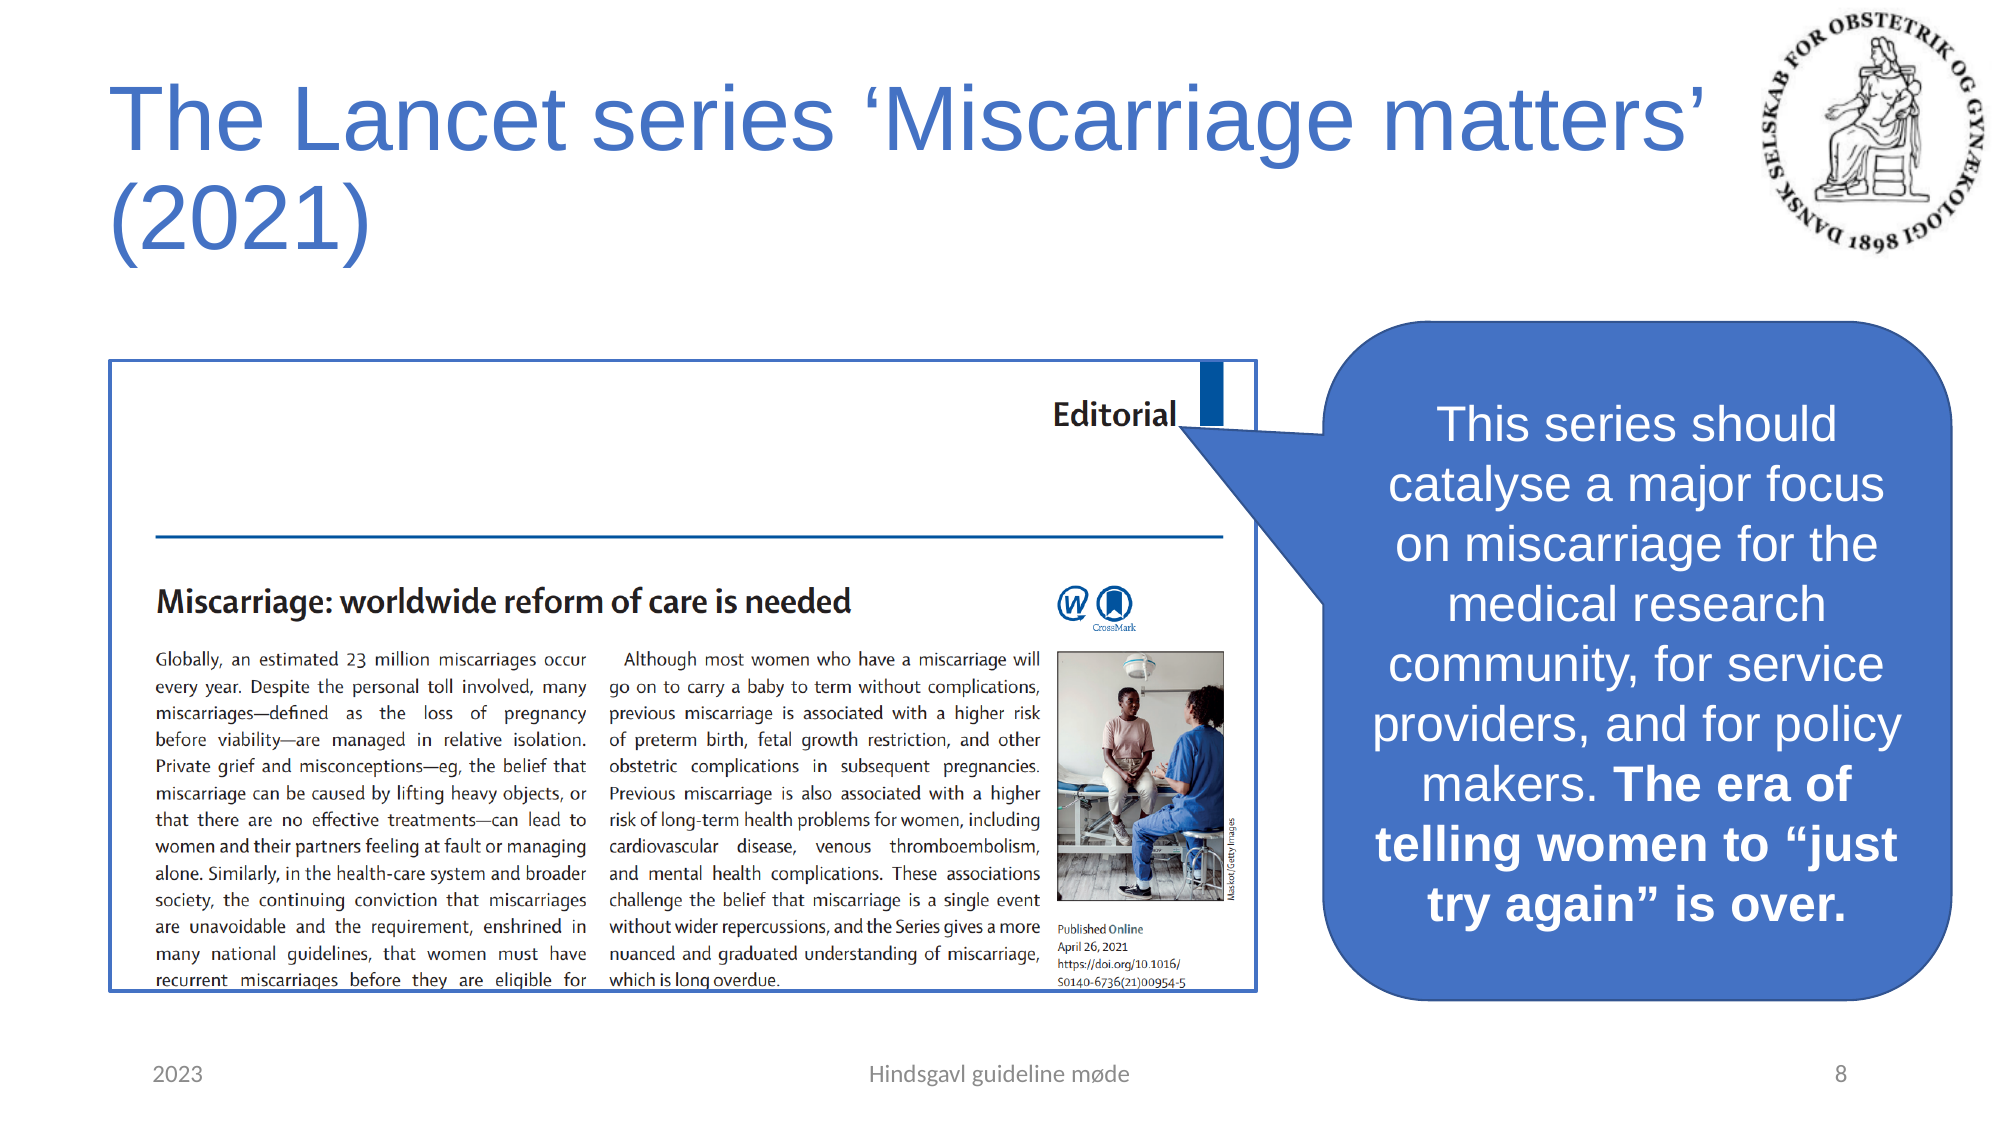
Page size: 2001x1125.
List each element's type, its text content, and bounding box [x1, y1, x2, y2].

slide_number 2023 [137, 1042, 588, 1103]
picture [1750, 0, 2000, 278]
picture [111, 362, 1255, 990]
text_box This series should catalyse a major focus on miscarriage for the medical research community, for service providers, and for policy makers. The era of telling women to “just try again” is over. [1255, 320, 1953, 1002]
footer Hindsgavl guideline møde [662, 1042, 1338, 1103]
slide_number 8 [1412, 1042, 1863, 1103]
text_box The Lancet series ‘Miscarriage matters’ (2021) [93, 61, 1819, 280]
